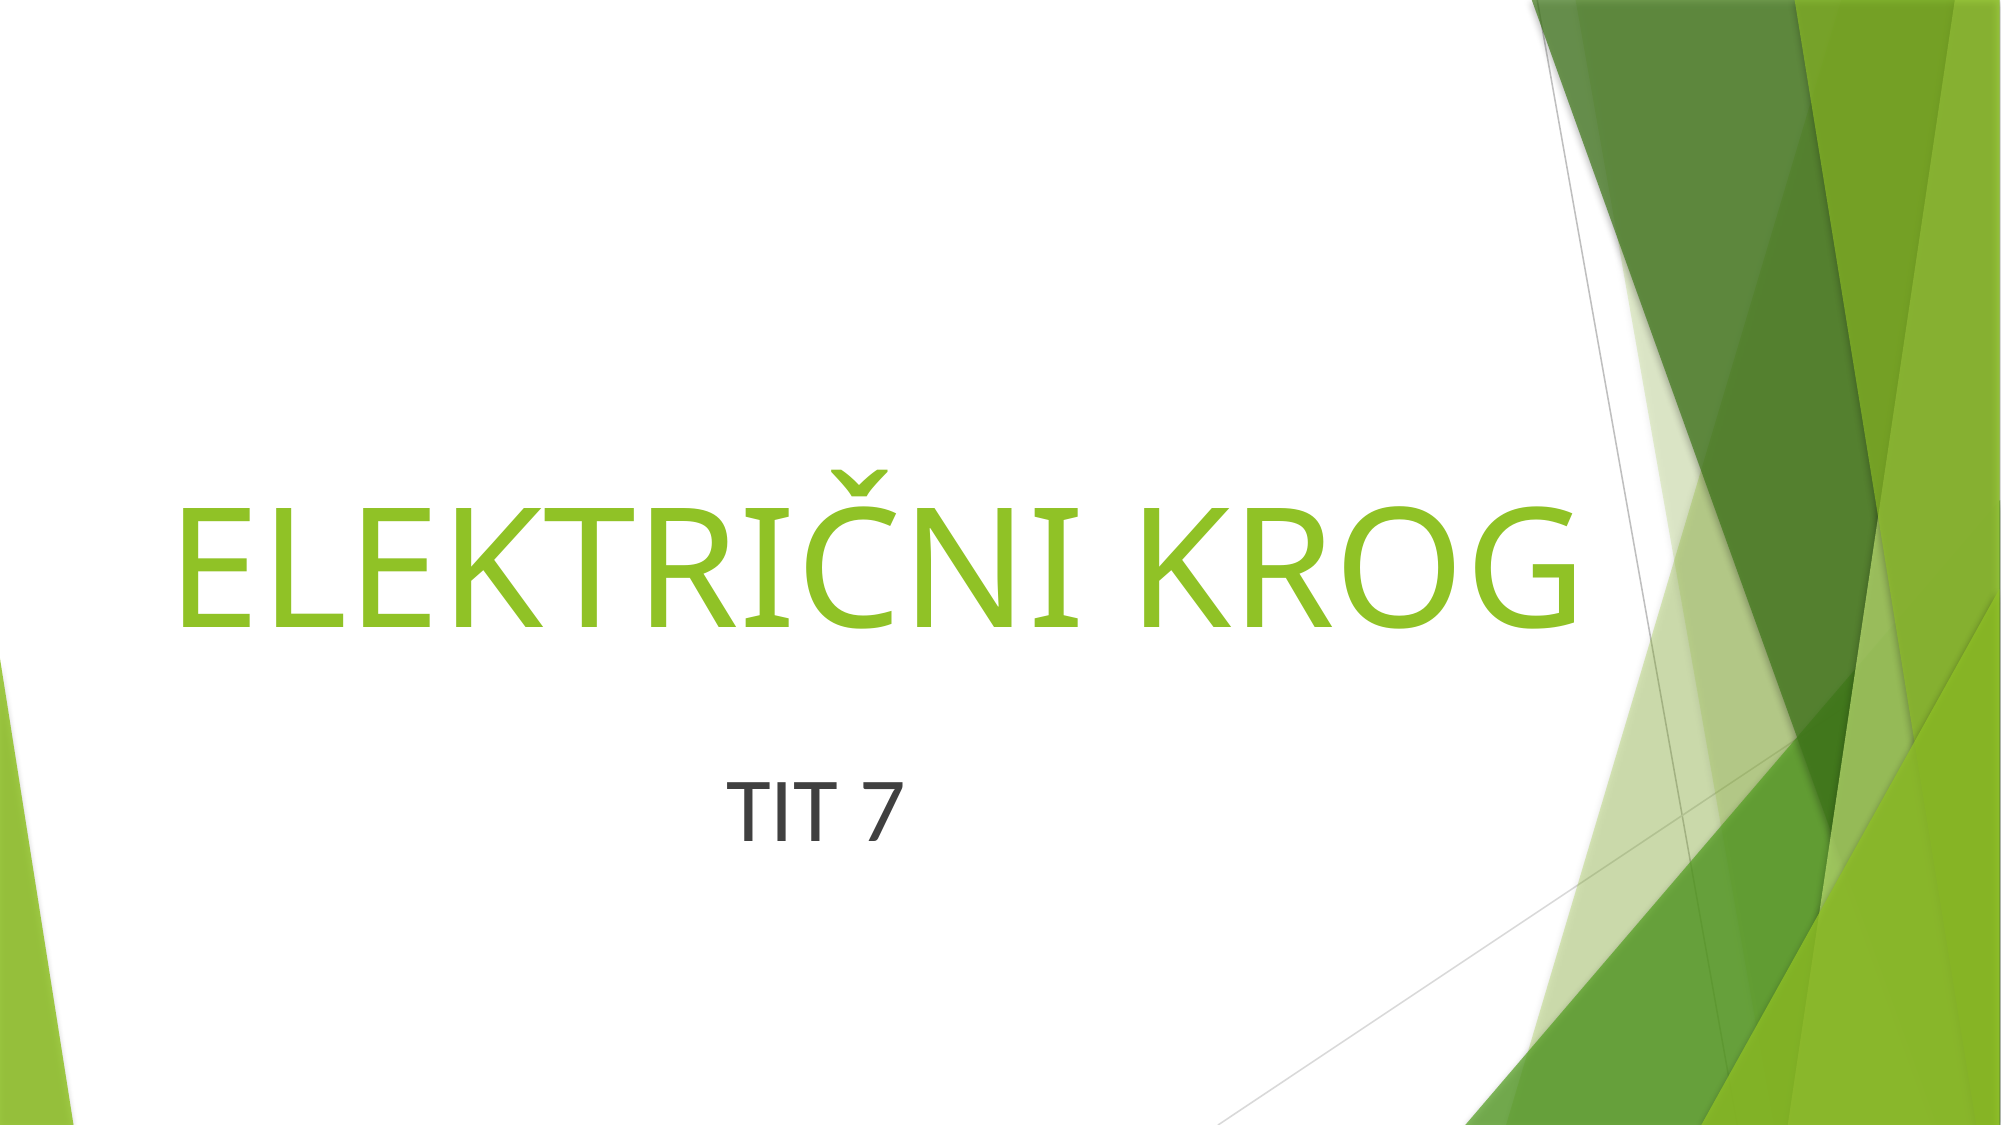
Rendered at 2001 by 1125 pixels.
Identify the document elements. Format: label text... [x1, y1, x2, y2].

title ELEKTRIČNI KROG [75, 431, 1679, 669]
list TIT 7 [111, 742, 1522, 991]
